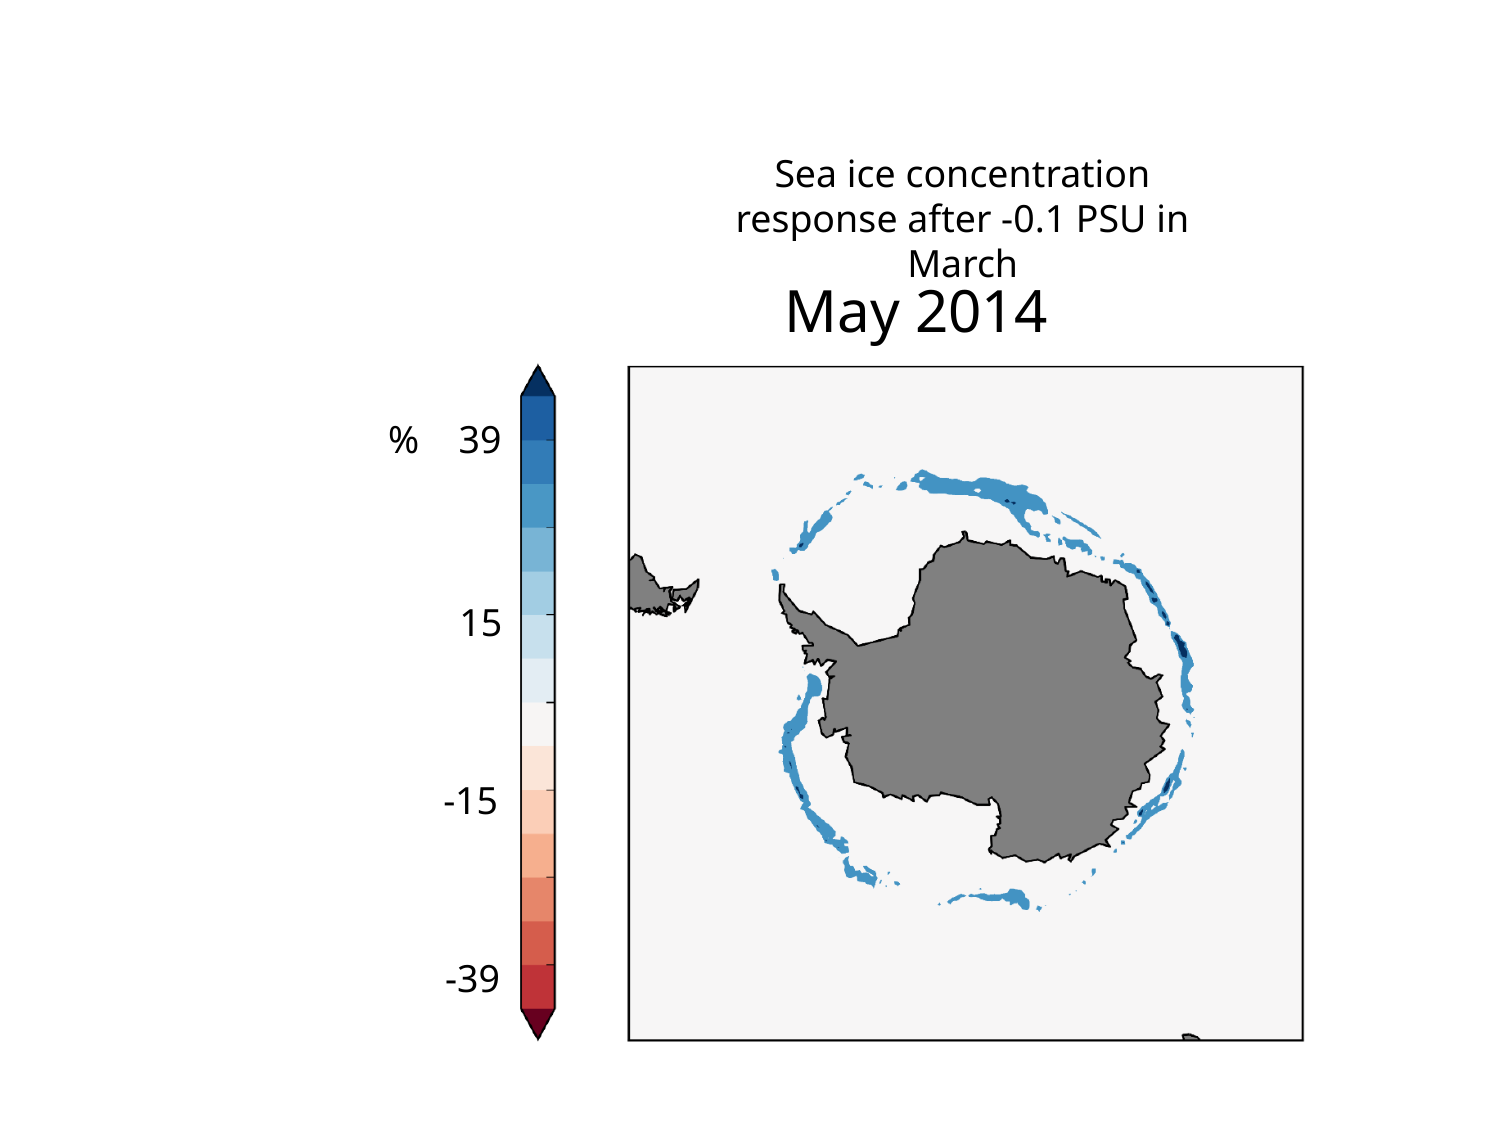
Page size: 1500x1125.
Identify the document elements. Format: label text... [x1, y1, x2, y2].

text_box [428, 280, 623, 1125]
picture [341, 89, 1500, 1125]
text_box Sea ice concentration response after -0.1 PSU in March [681, 142, 1245, 237]
